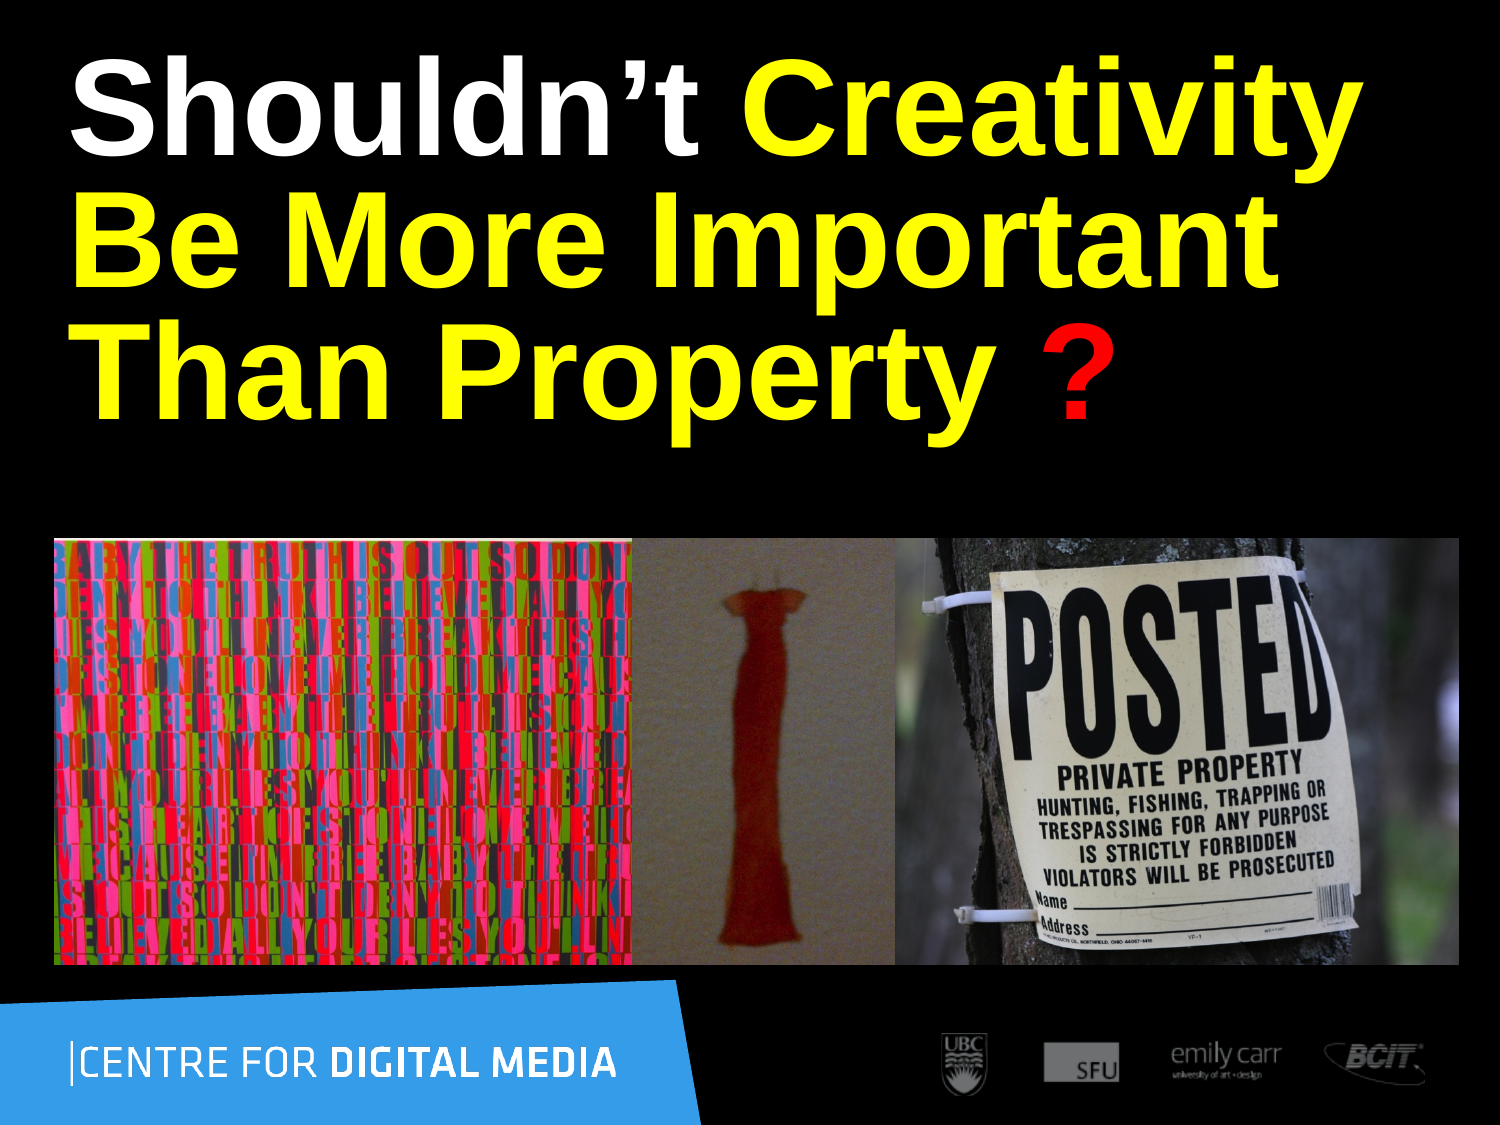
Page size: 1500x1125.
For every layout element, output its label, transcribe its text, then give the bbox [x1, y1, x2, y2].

picture [54, 538, 1459, 966]
list Shouldn’t Creativity Be More Important Than Property ? [54, 37, 1500, 940]
